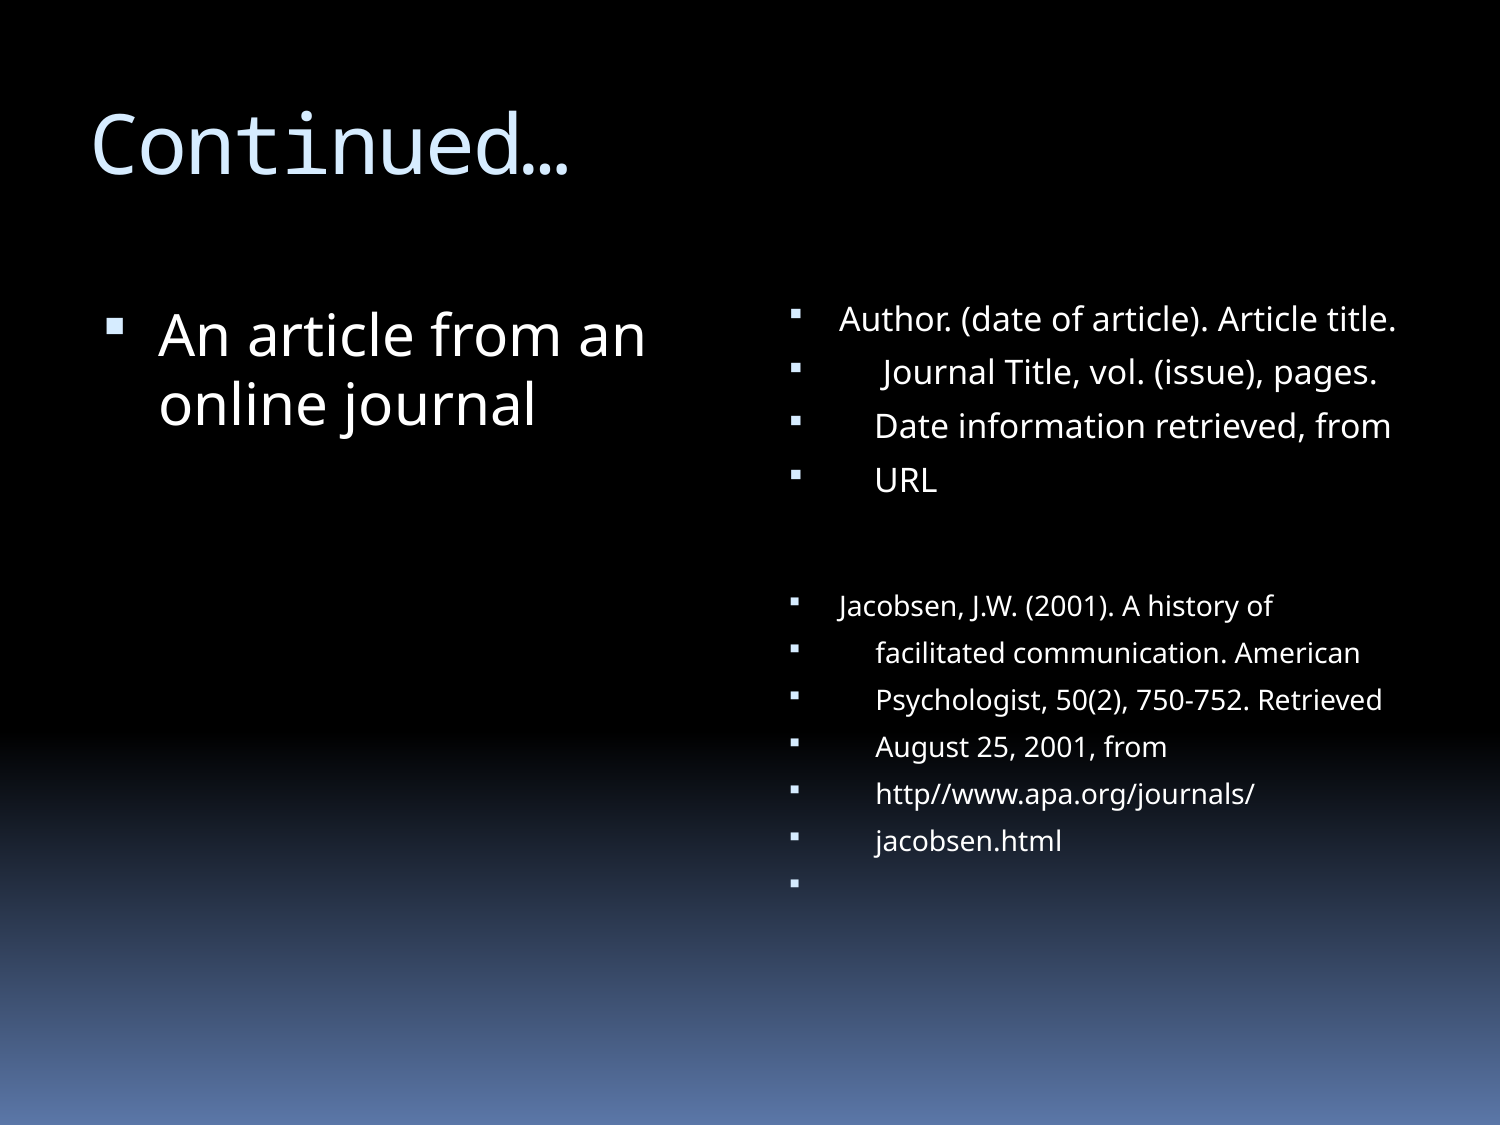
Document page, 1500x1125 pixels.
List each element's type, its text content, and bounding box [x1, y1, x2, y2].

title Continued… [75, 83, 1425, 234]
list Author. (date of article). Article title. Journal Title, vol. (issue), pages. Date information retrieved, from URL Jacobsen, J.W. (2001). A history of facilitated communication. American Psychologist, 50(2), 750-752. Retrieved August 25, 2001, from http//www.apa.org/journals/ jacobsen.html [763, 290, 1427, 1033]
list An article from an online journal [76, 290, 739, 1033]
